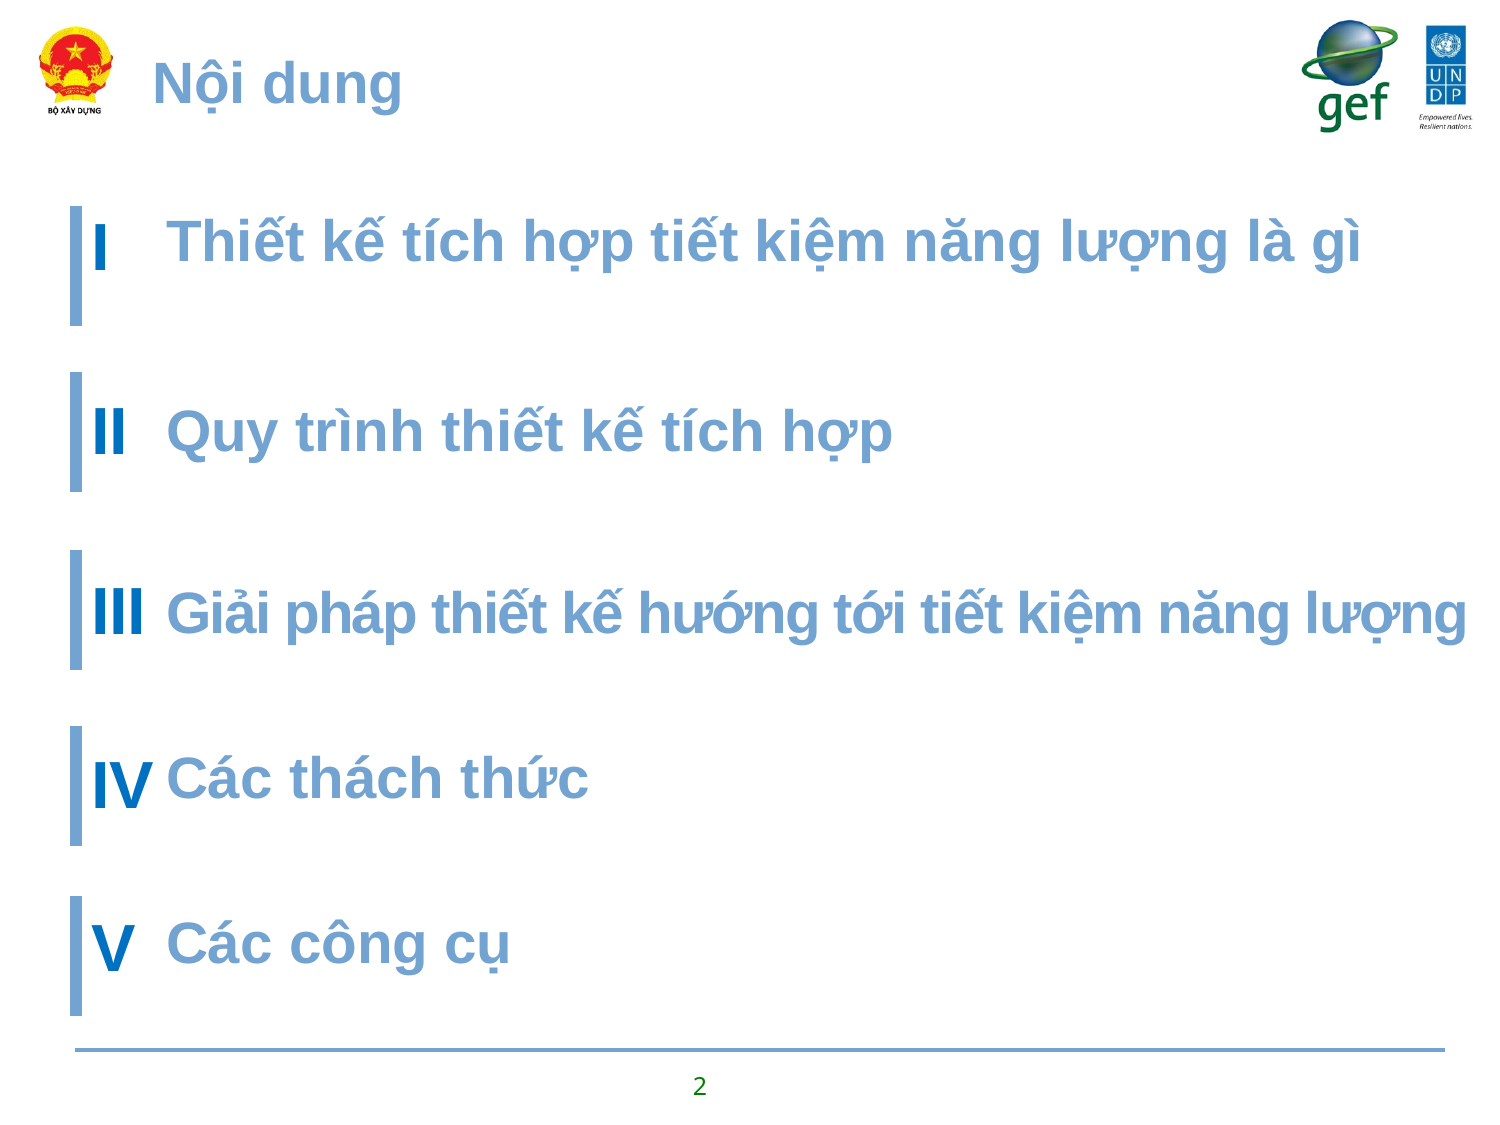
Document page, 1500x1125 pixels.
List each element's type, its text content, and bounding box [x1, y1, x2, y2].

text_box Thiết kế tích hợp tiết kiệm năng lượng là gì Quy trình thiết kế tích hợp Giải pháp thiết kế hướng tới tiết kiệm năng lượng Các thách thức Các công cụ [151, 195, 1500, 983]
text_box Nội dung [137, 37, 1200, 123]
picture [7, 15, 150, 125]
picture [1299, 17, 1400, 135]
text_box V [77, 897, 239, 993]
picture [1413, 19, 1478, 135]
slide_number 2 [525, 1062, 875, 1116]
text_box I [76, 195, 239, 291]
text_box II [81, 380, 239, 476]
text_box IV [81, 733, 239, 829]
text_box III [81, 560, 239, 656]
